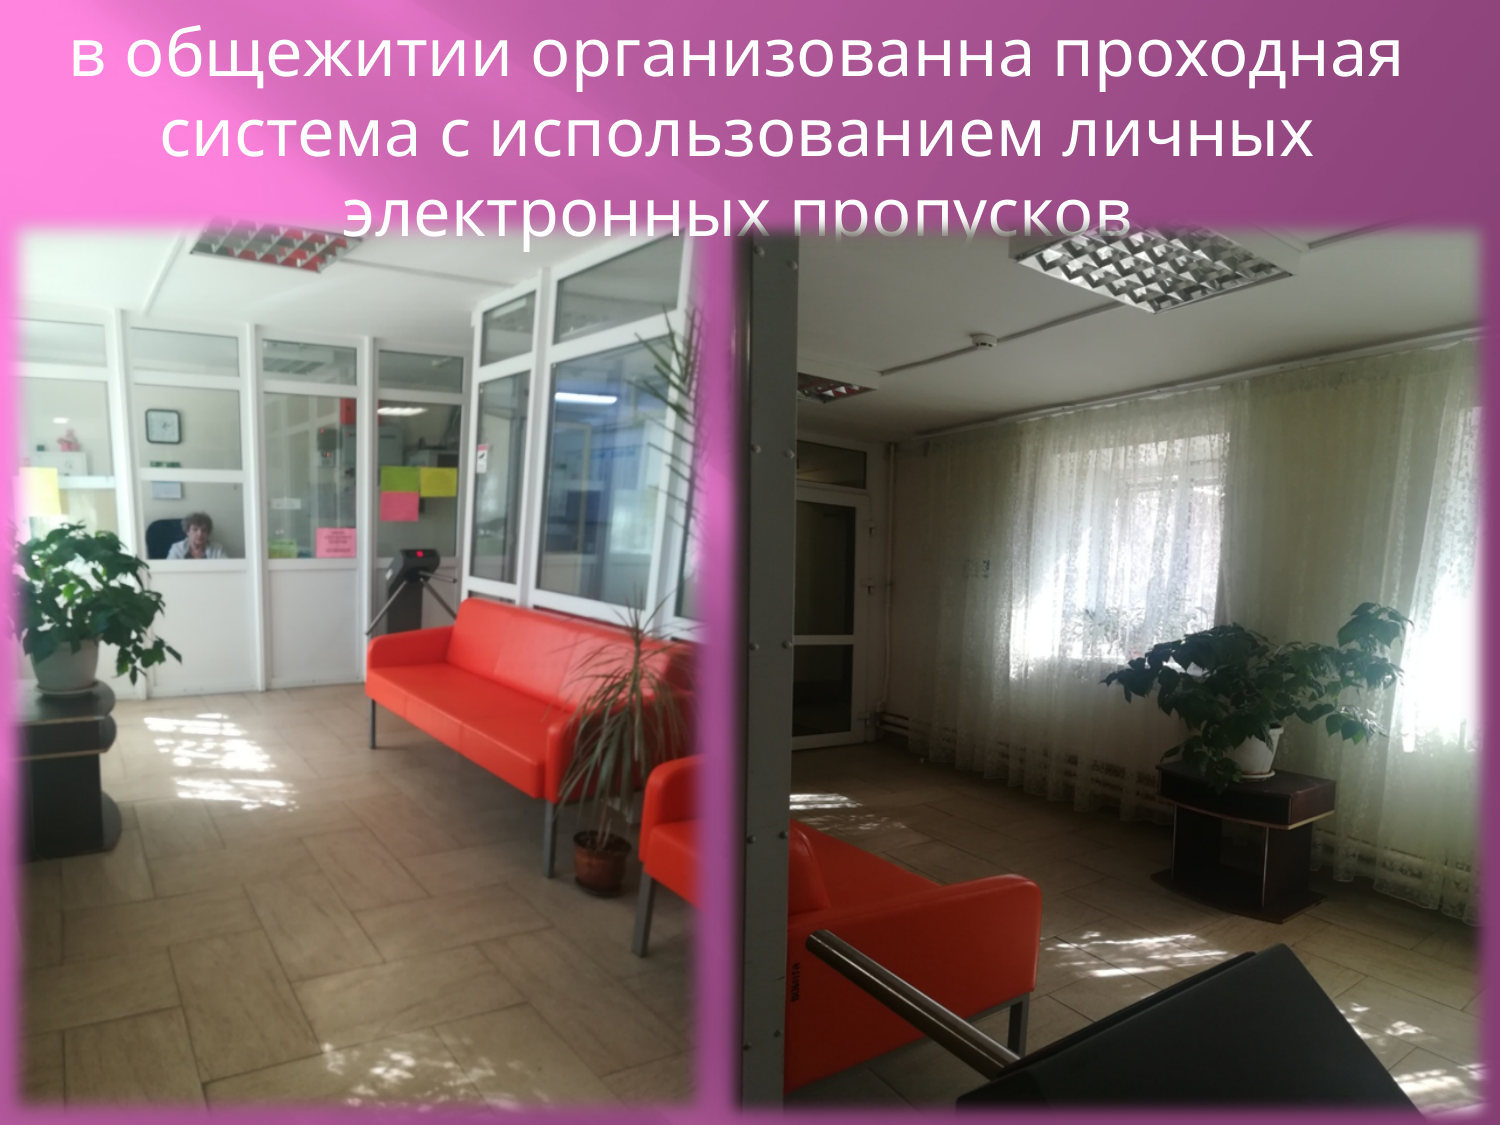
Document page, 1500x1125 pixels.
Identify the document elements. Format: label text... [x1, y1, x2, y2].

picture [0, 209, 1500, 1125]
text_box в общежитии организованна проходная система с использованием личных электронных пропусков [0, 2, 1476, 209]
